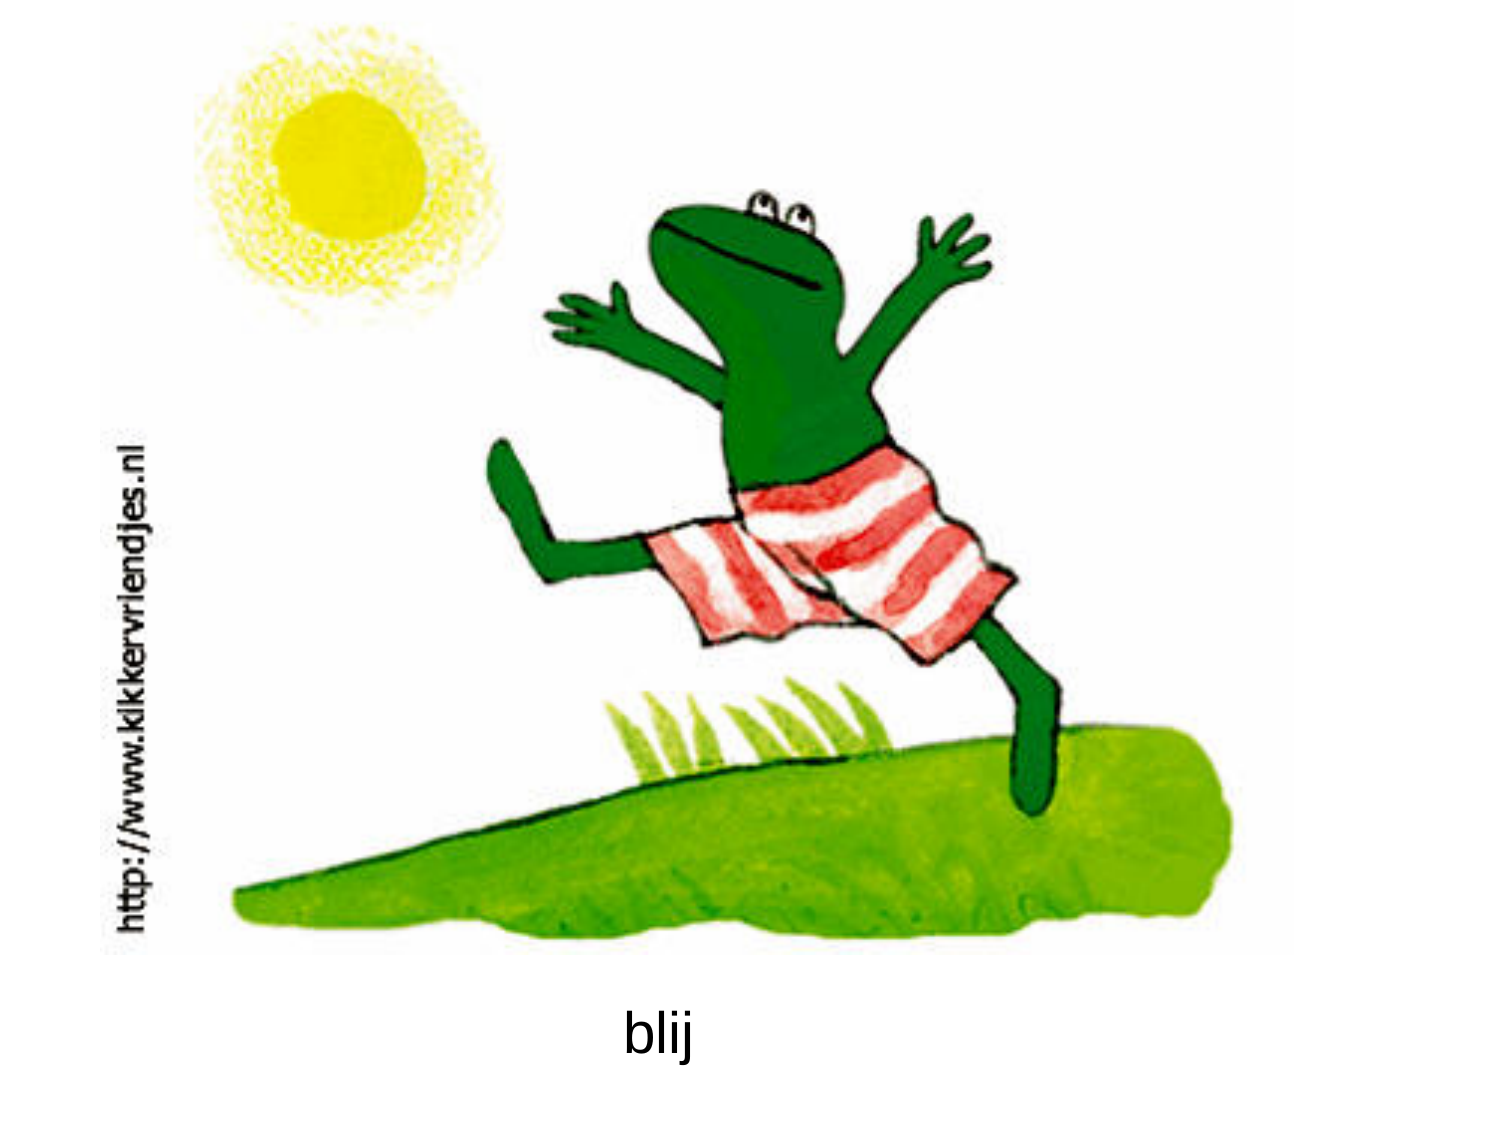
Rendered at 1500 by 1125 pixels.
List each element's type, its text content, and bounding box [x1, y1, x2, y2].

text_box blij [608, 987, 1022, 1074]
picture [100, 0, 1294, 955]
